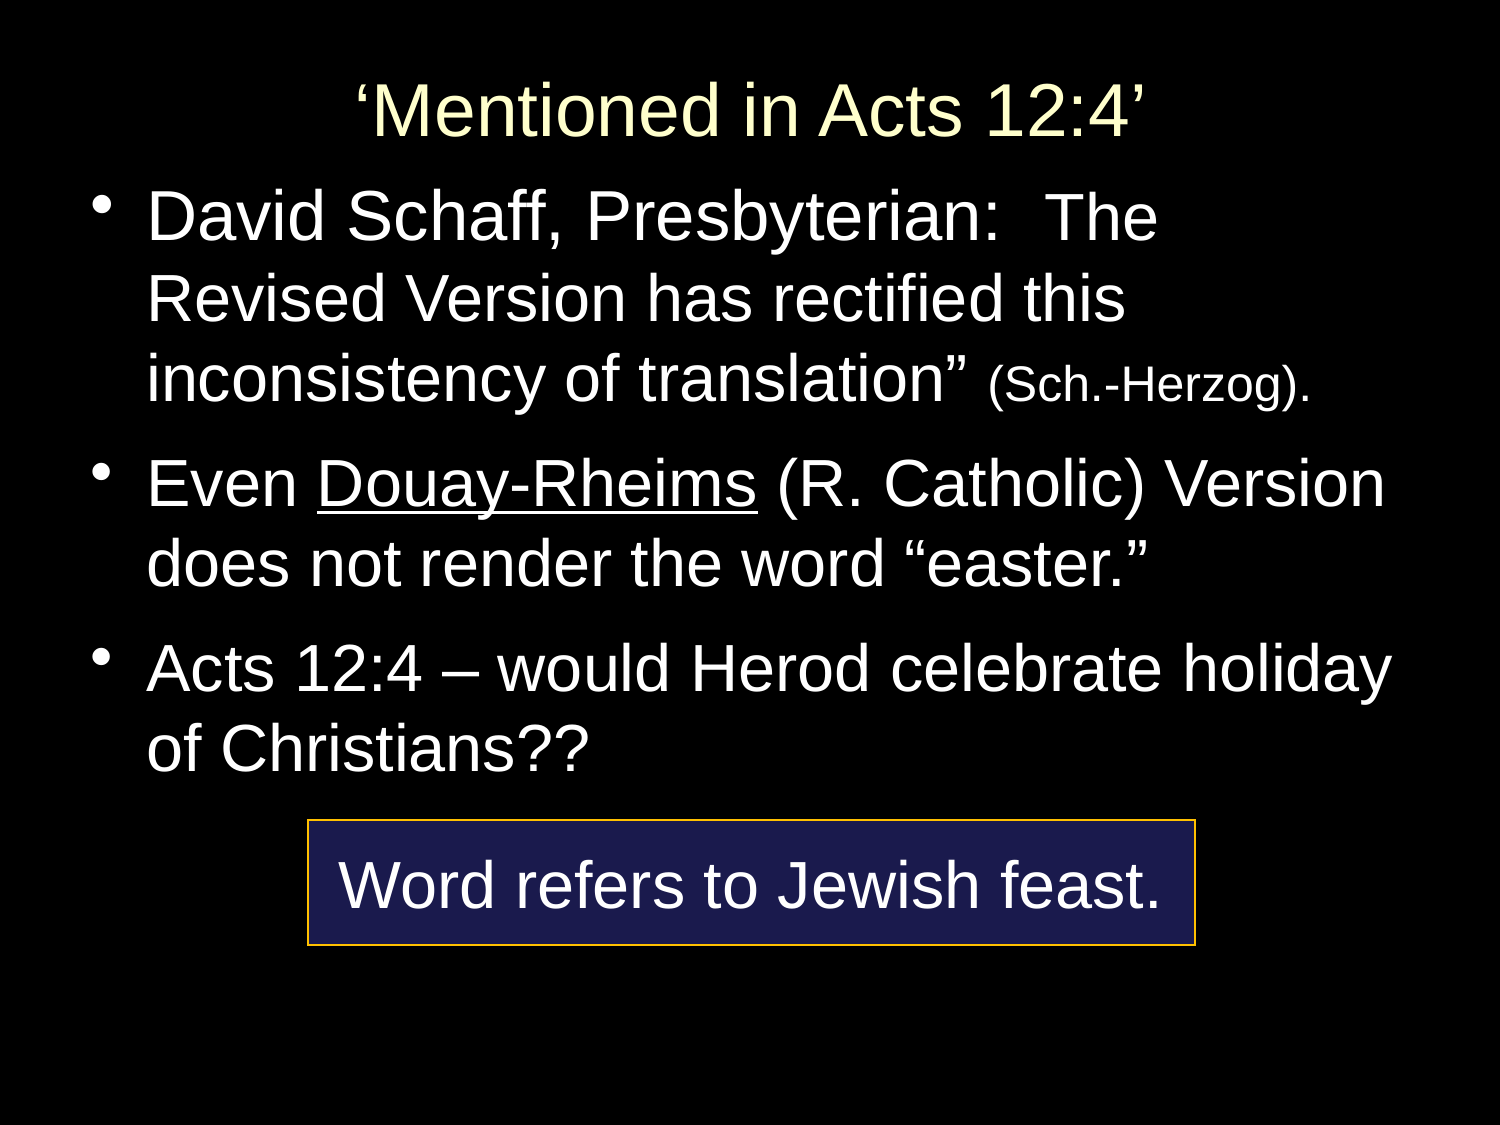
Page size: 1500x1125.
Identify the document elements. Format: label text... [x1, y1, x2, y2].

list David Schaff, Presbyterian: “The Revised Version has rectified this inconsistency of translation” (Sch.-Herzog). Even Douay-Rheims (R. Catholic) Version does not render the word “easter.” Acts 12:4 – would Herod celebrate holiday of Christians?? [75, 162, 1425, 1025]
text_box Word refers to Jewish feast. [307, 819, 1196, 946]
title ‘Mentioned in Acts 12:4’ [75, 12, 1425, 162]
